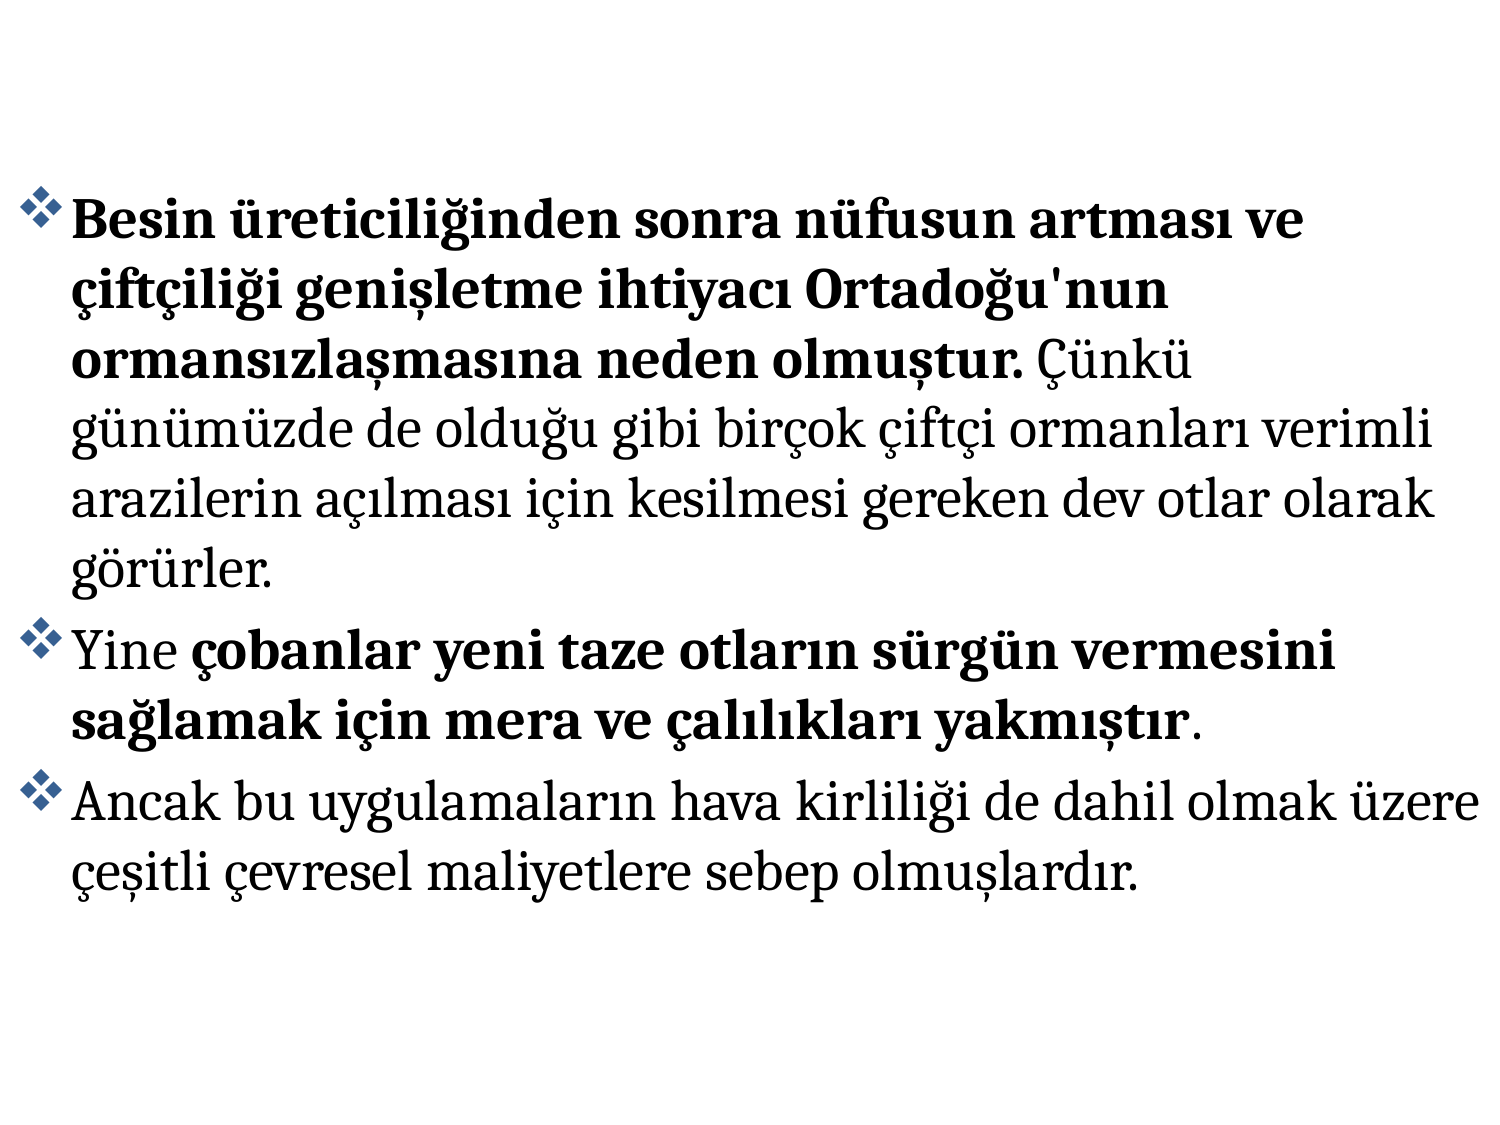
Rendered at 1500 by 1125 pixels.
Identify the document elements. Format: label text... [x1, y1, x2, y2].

list Besin üreticiliğinden sonra nüfusun artması ve çiftçiliği genişletme ihtiyacı Ortadoğu'nun ormansızlaşmasına neden olmuştur. Çünkü günümüzde de olduğu gibi birçok çiftçi ormanları verimli arazilerin açılması için kesilmesi gereken dev otlar olarak görürler. Yine çobanlar yeni taze otların sürgün vermesini sağlamak için mera ve çalılıkları yakmıştır. Ancak bu uygulamaların hava kirliliği de dahil olmak üzere çeşitli çevresel maliyetlere sebep olmuşlardır. [0, 172, 1500, 1125]
